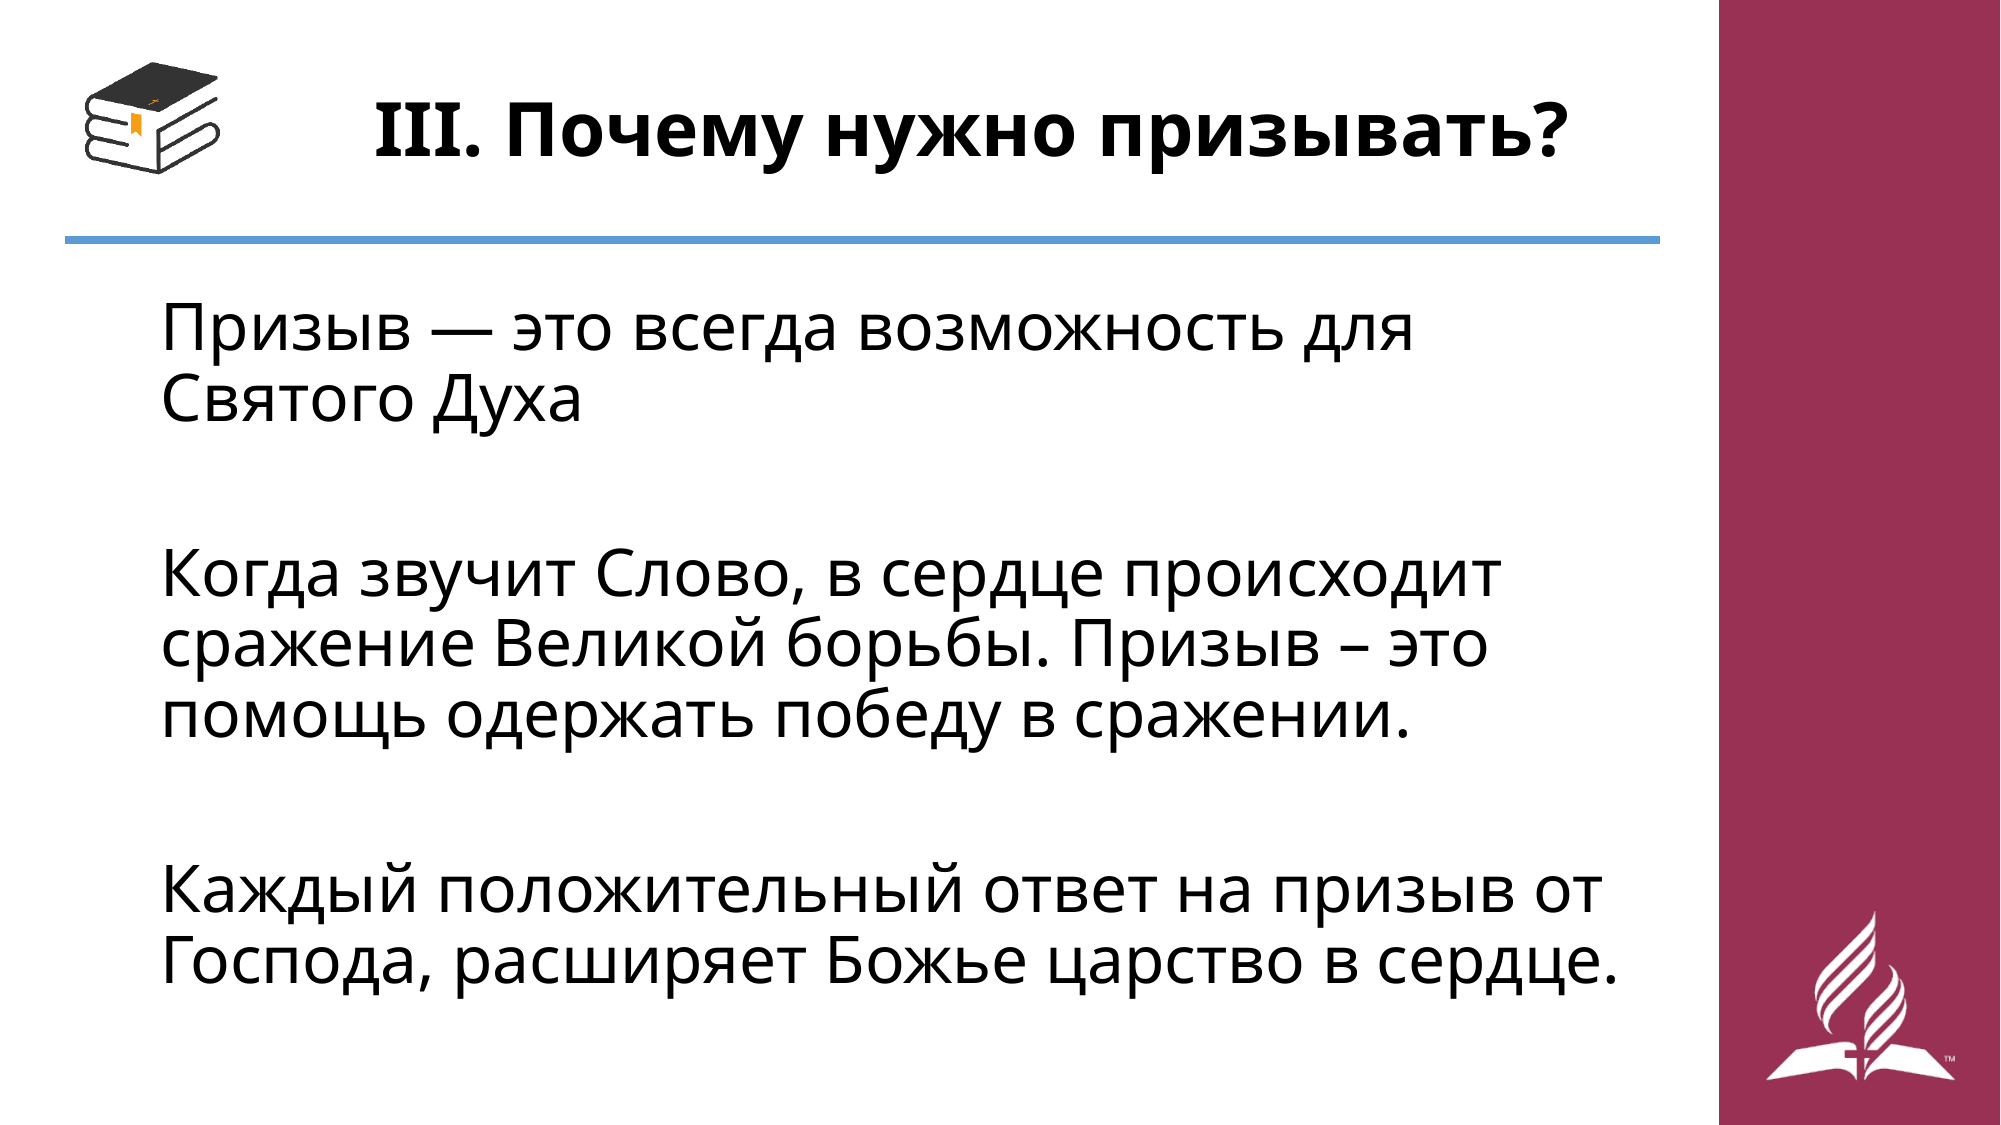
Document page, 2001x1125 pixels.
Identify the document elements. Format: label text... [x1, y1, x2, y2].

text_box III. Почему нужно призывать? [284, 26, 1660, 239]
picture [71, 38, 231, 199]
list Призыв — это всегда возможность для Святого Духа Когда звучит Слово, в сердце происходит сражение Великой борьбы. Призыв – это помощь одержать победу в сражении. Каждый положительный ответ на призыв от Господа, расширяет Божье царство в сердце. [83, 285, 1648, 1027]
picture [1719, 0, 2001, 1125]
